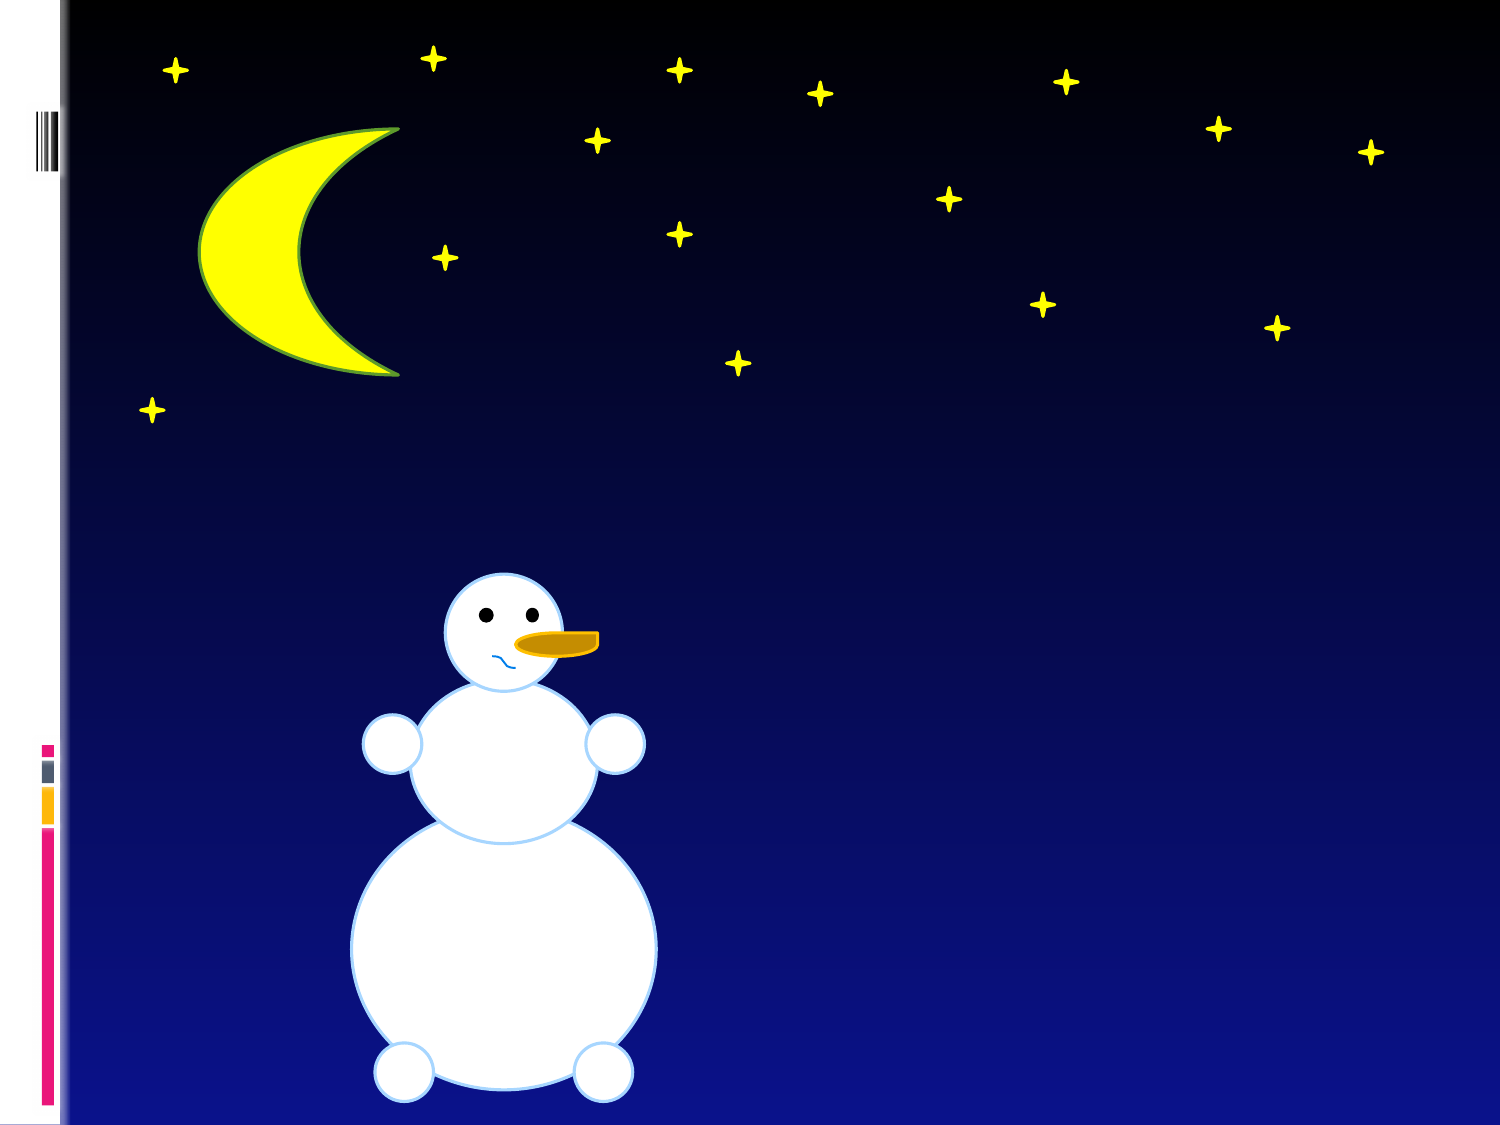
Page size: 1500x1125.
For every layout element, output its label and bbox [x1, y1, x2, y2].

text_box [666, 221, 693, 248]
text_box [1205, 115, 1233, 143]
text_box [1029, 291, 1057, 318]
text_box [139, 396, 166, 424]
text_box [491, 655, 517, 669]
text_box [525, 607, 539, 623]
text_box [584, 127, 611, 154]
text_box [666, 57, 693, 84]
text_box [514, 631, 600, 658]
text_box [162, 57, 190, 84]
text_box [1053, 68, 1080, 96]
text_box [807, 80, 834, 108]
text_box [724, 349, 752, 377]
text_box [443, 572, 564, 693]
text_box [420, 45, 447, 72]
text_box [1264, 314, 1291, 342]
text_box [584, 713, 647, 775]
text_box [409, 683, 599, 846]
text_box [349, 821, 658, 1092]
text_box [373, 1041, 436, 1104]
text_box [432, 244, 459, 272]
text_box [361, 713, 424, 775]
text_box [478, 607, 494, 623]
text_box [572, 1041, 635, 1104]
text_box [935, 185, 963, 213]
text_box [197, 127, 400, 377]
text_box [1357, 139, 1385, 166]
